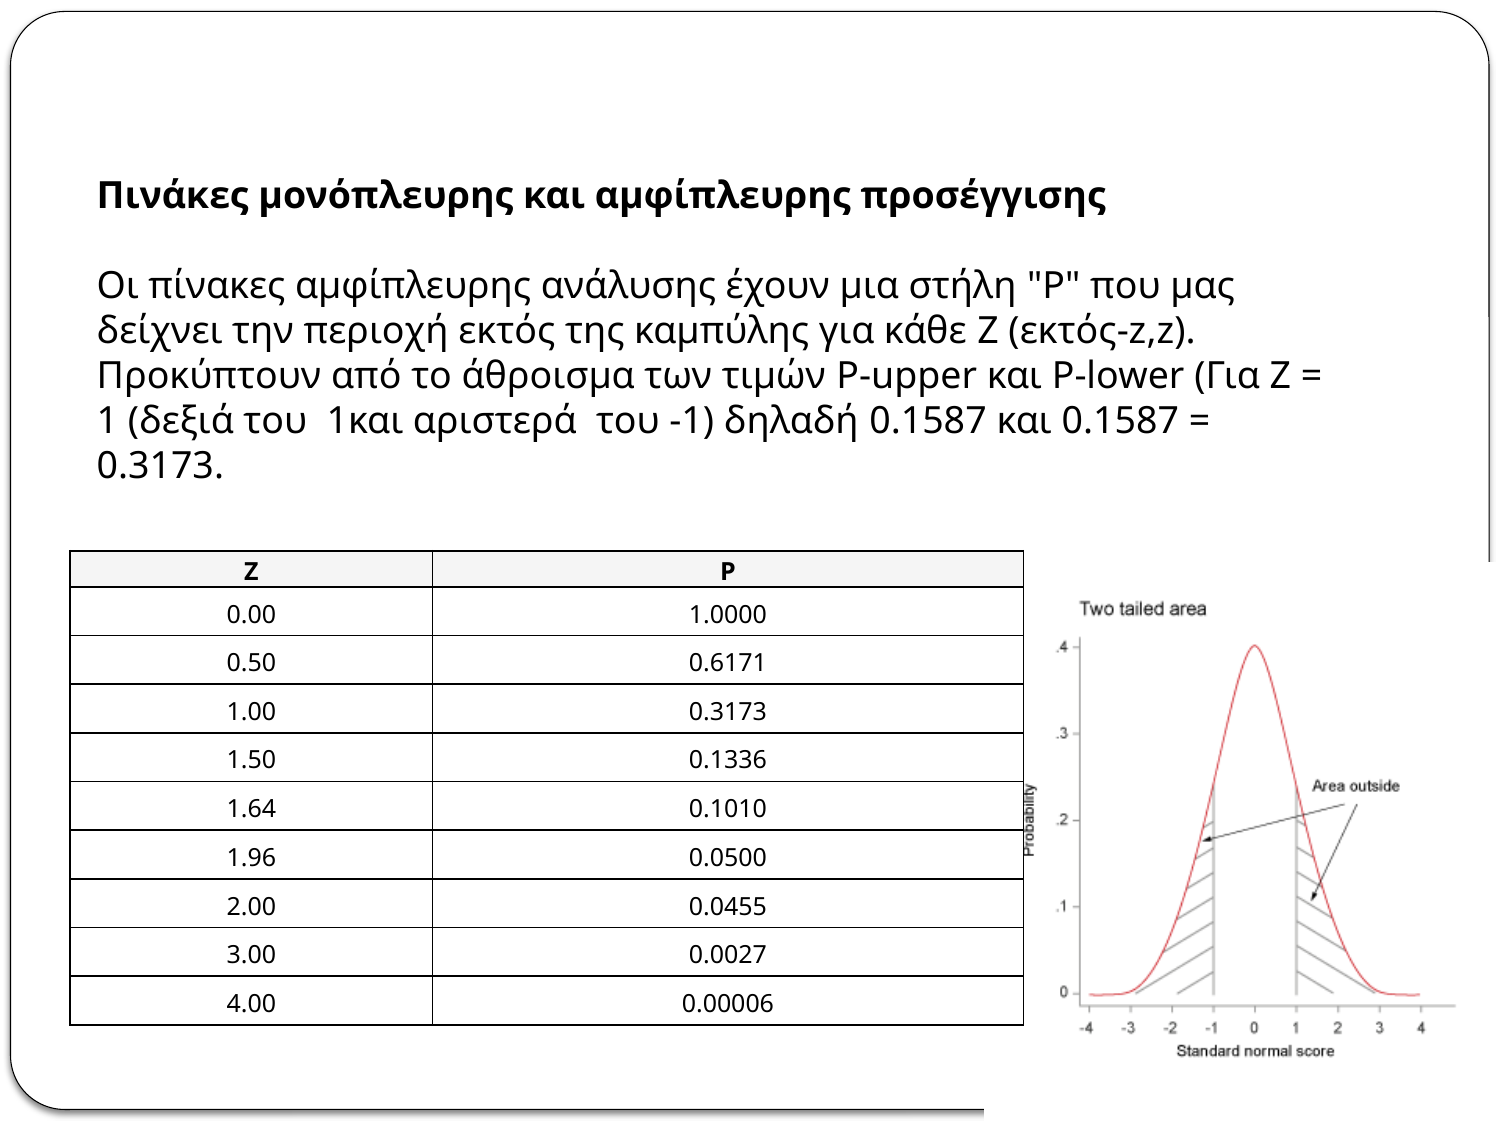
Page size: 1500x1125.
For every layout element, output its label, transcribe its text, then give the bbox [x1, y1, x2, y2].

table_cell 1.0000 [433, 588, 978, 635]
table_cell 0.1336 [433, 734, 978, 781]
table_cell 0.0500 [433, 831, 978, 878]
table_cell 0.6171 [433, 636, 978, 683]
table_cell 0.3173 [433, 685, 978, 732]
text_box Πινάκες μονόπλευρης και αμφίπλευρης προσέγγισης Οι πίνακες αμφίπλευρης ανάλυσης έχουν μια στήλη "P" που μας δείχνει την περιοχή εκτός της καμπύλης για κάθε Z (εκτός-z,z). Προκύπτουν από το άθροισμα των τιμών P-upper και P-lower (Για Z = 1 (δεξιά του 1και αριστερά του -1) δηλαδή 0.1587 και 0.1587 = 0.3173. [81, 163, 1360, 494]
table_cell 3.00 [71, 928, 432, 975]
table_cell 0.0027 [433, 928, 978, 975]
picture [984, 562, 1500, 1125]
table_cell 1.96 [71, 831, 432, 878]
table_cell 0.00006 [433, 977, 978, 1024]
table_header P [433, 552, 1023, 586]
table_cell 0.0455 [433, 880, 978, 927]
table_cell 4.00 [71, 977, 432, 1024]
table_header Z [71, 552, 432, 586]
table_cell 1.50 [71, 734, 432, 781]
table_cell 1.00 [71, 685, 432, 732]
table_cell 0.1010 [433, 782, 978, 829]
table_cell 1.64 [71, 782, 432, 829]
table_cell 2.00 [71, 880, 432, 927]
table_cell 0.00 [71, 588, 432, 635]
table_cell 0.50 [71, 636, 432, 683]
